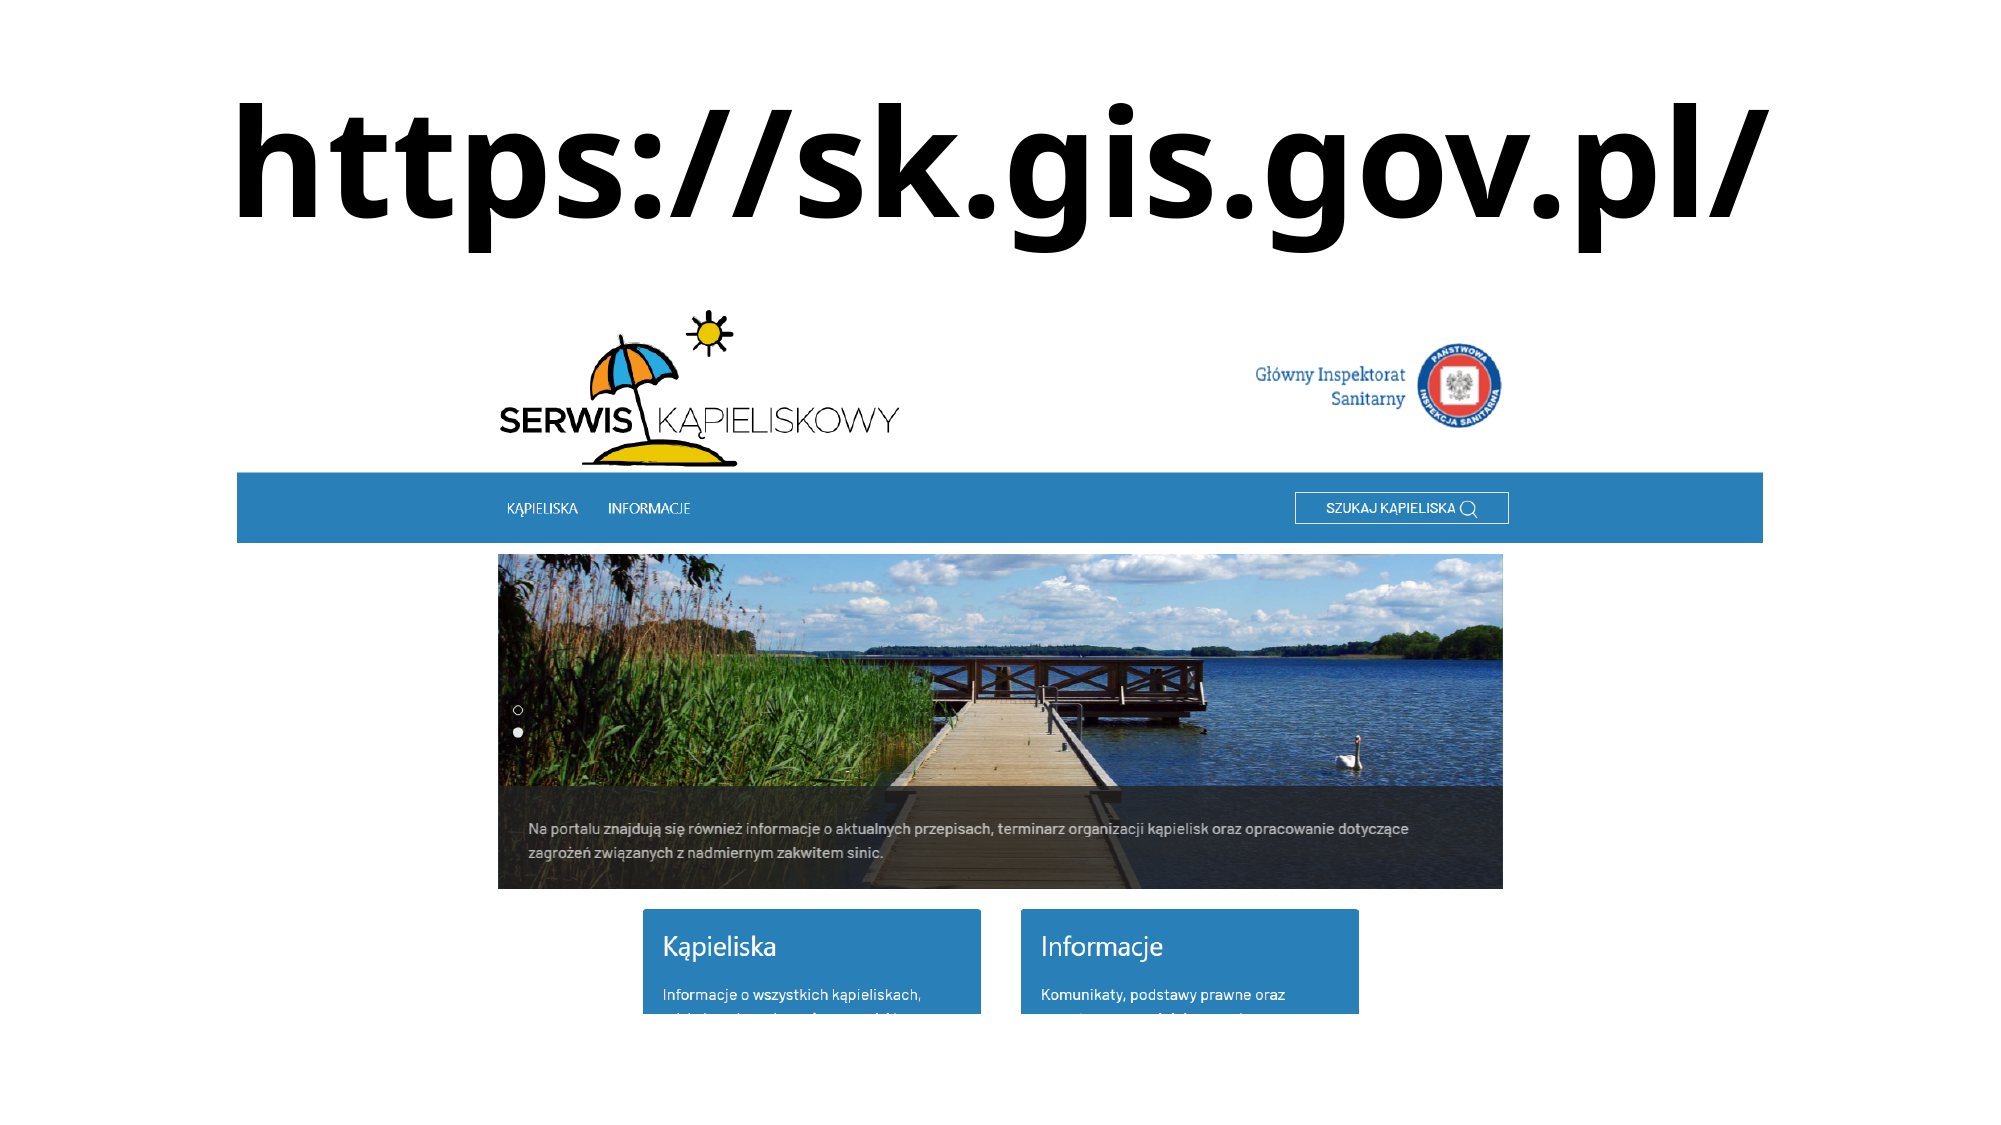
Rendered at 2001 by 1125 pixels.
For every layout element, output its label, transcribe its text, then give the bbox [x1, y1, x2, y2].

title https://sk.gis.gov.pl/ [137, 59, 1863, 278]
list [237, 299, 1763, 1014]
